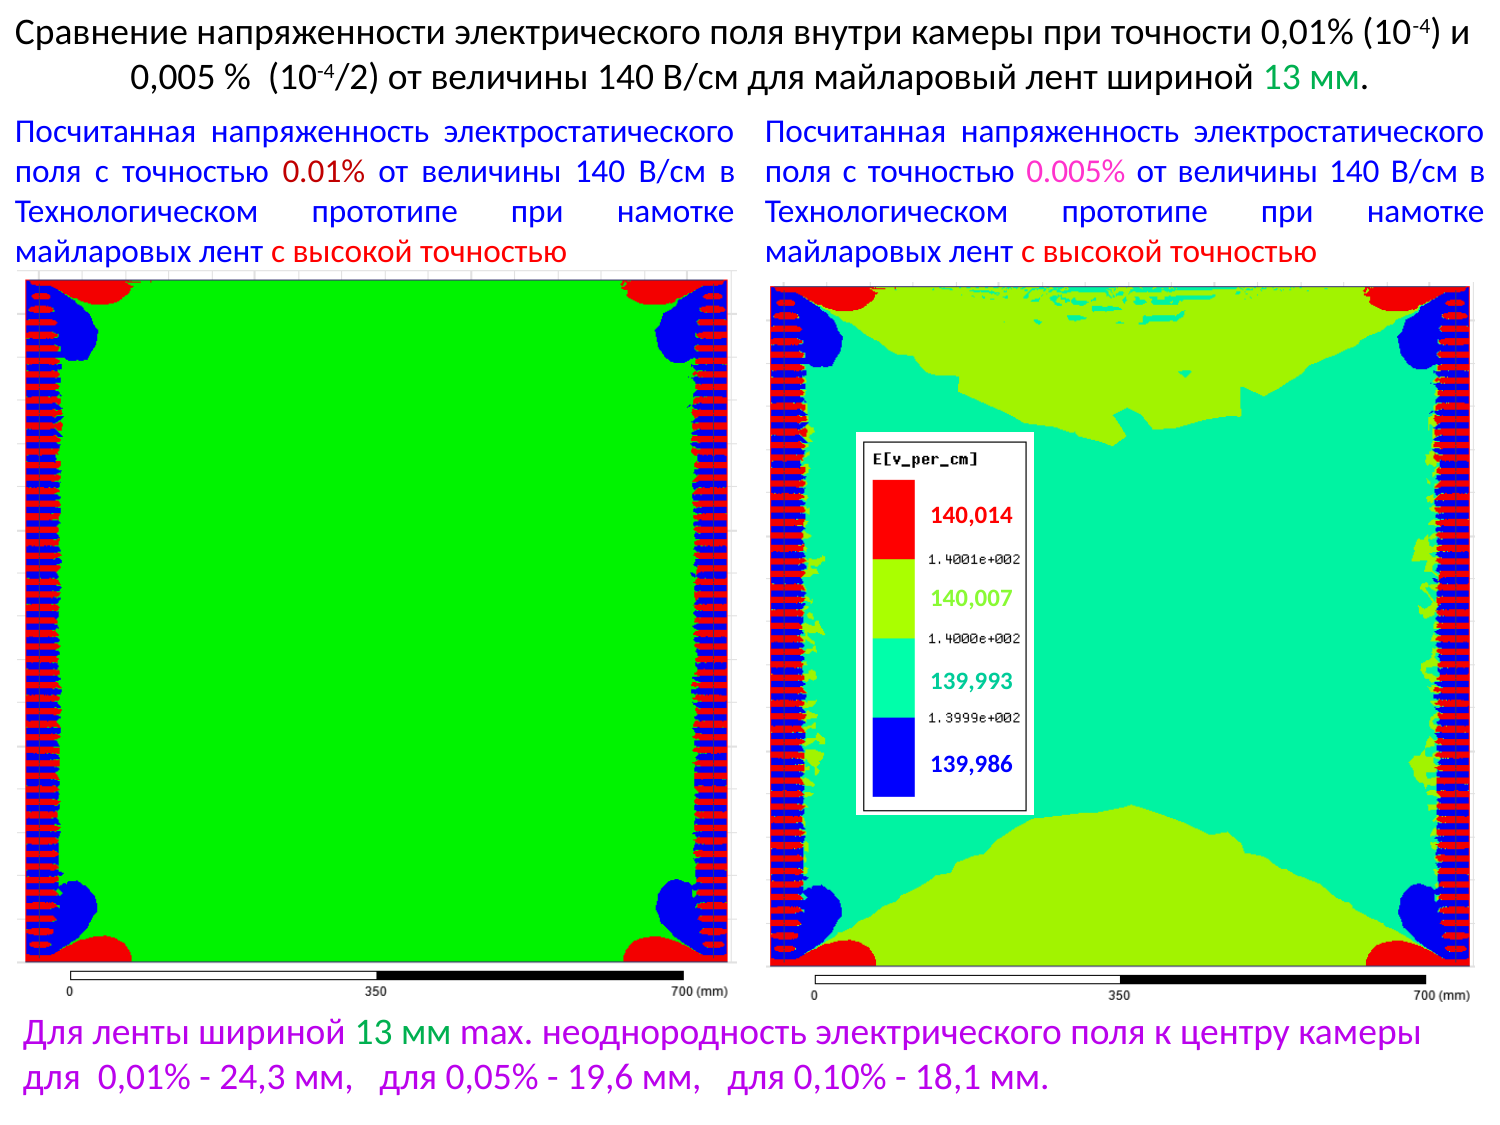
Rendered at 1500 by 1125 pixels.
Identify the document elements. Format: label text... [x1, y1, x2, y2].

text_box Сравнение напряженности электрического поля внутри камеры при точности 0,01% (10-4) и 0,005 % (10-4/2) от величины 140 В/см для майларовый лент шириной 13 мм. [0, 0, 1500, 105]
picture [17, 266, 737, 1000]
text_box Посчитанная напряженность электростатического поля с точностью 0.005% от величины 140 В/см в Технологическом прототипе при намотке майларовых лент с высокой точностью [750, 105, 1500, 277]
picture [765, 282, 1476, 1005]
text_box Посчитанная напряженность электростатического поля с точностью 0.01% от величины 140 В/см в Технологическом прототипе при намотке майларовых лент с высокой точностью [0, 105, 750, 277]
text_box Для ленты шириной 13 мм max. неоднородность электрического поля к центру камеры для 0,01% - 24,3 мм, для 0,05% - 19,6 мм, для 0,10% - 18,1 мм. [8, 999, 1447, 1105]
